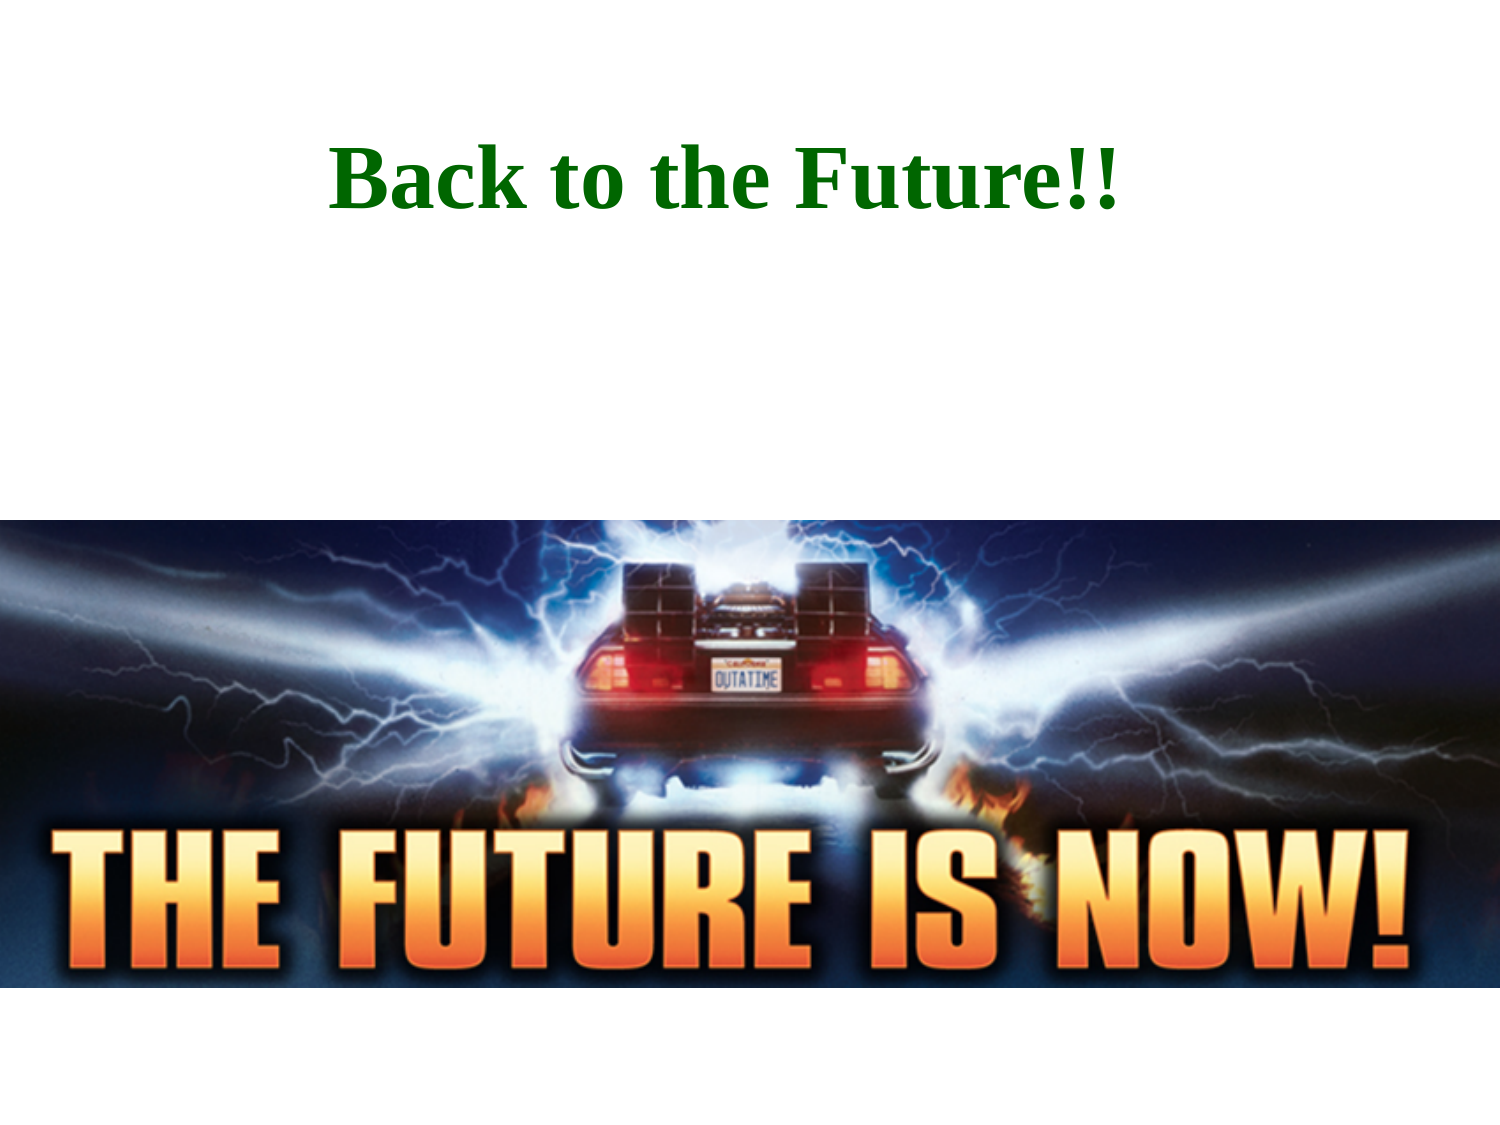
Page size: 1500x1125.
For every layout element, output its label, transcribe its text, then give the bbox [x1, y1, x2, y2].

title Back to the Future!! [100, 78, 1376, 266]
picture [0, 519, 1500, 988]
